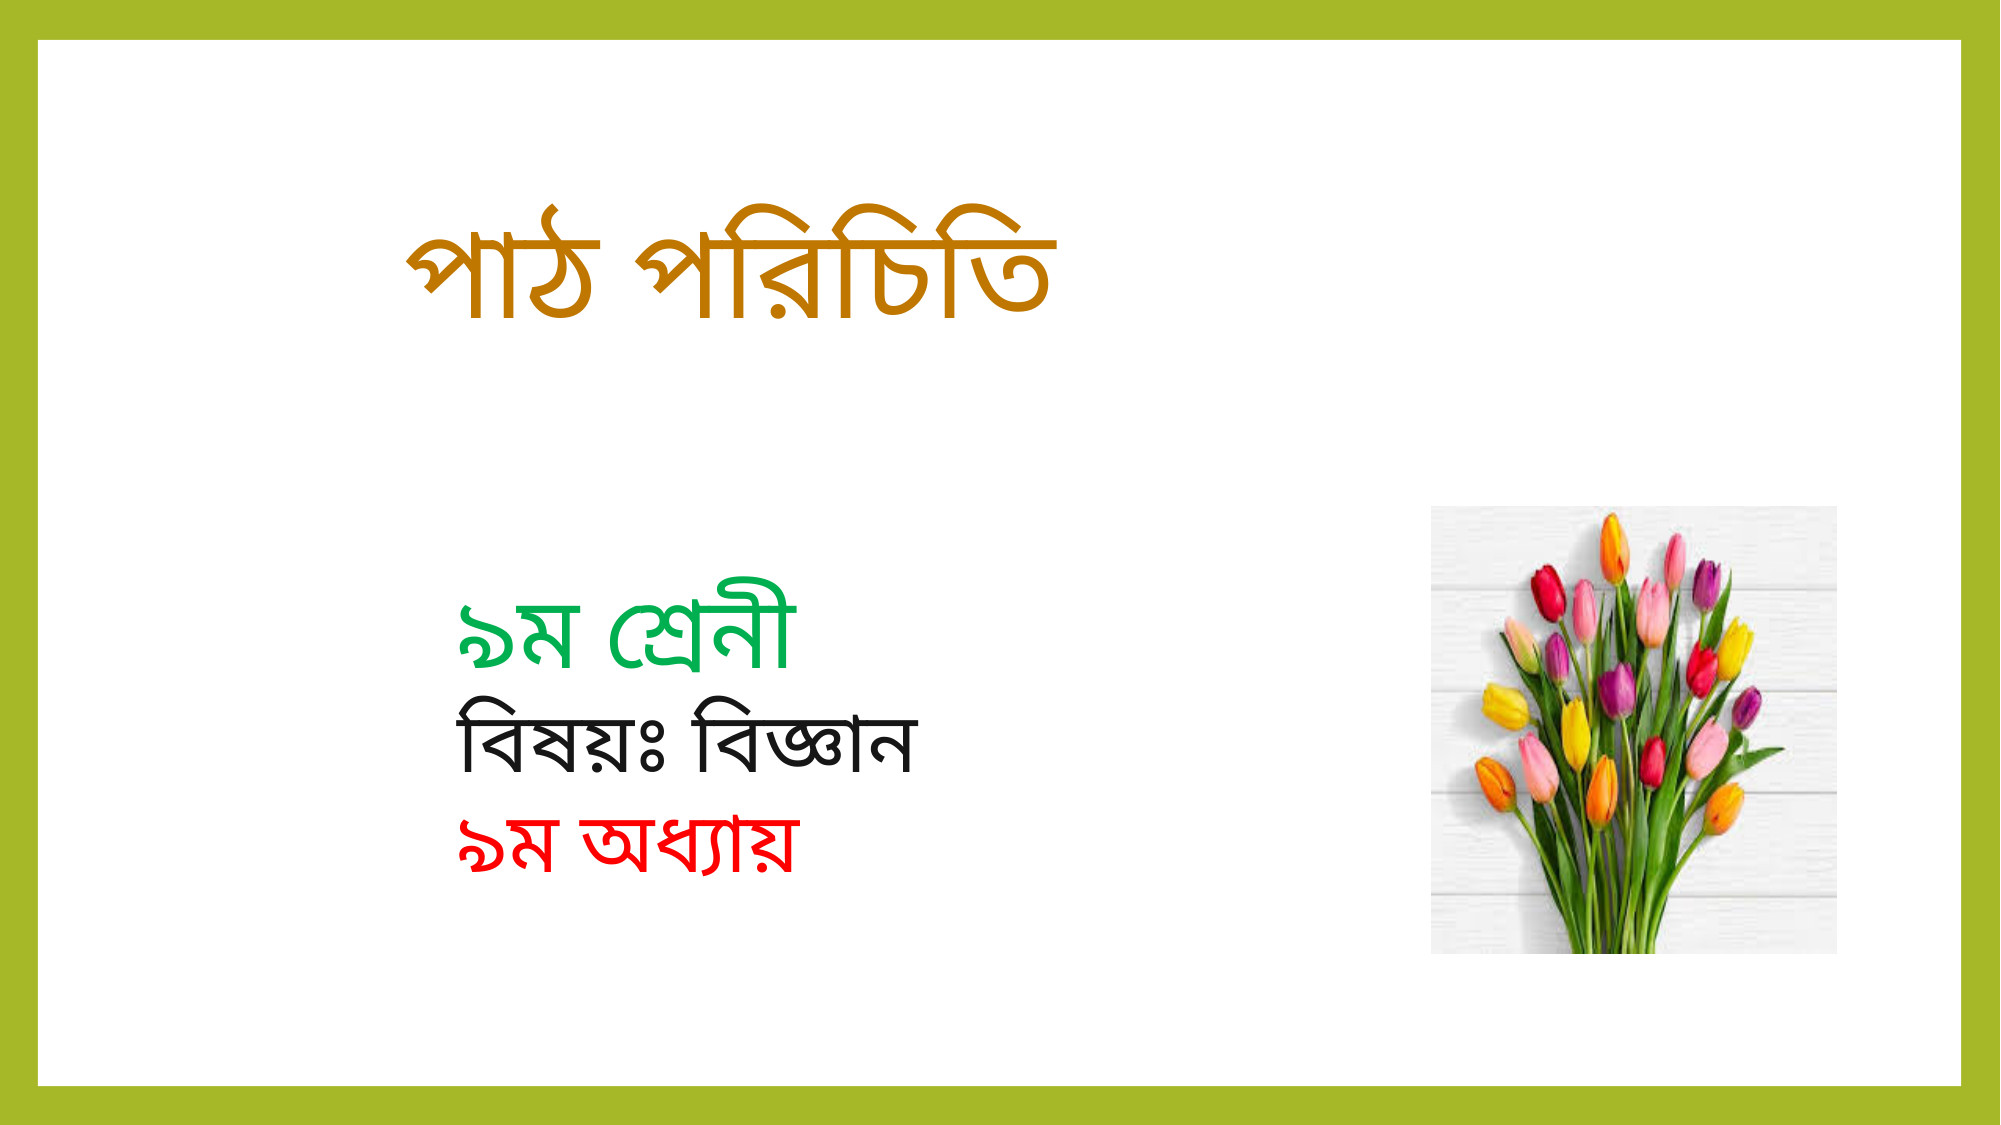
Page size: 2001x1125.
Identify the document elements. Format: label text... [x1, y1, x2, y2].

text_box পাঠ পরিচিতি [388, 186, 1316, 352]
picture [1431, 506, 1837, 955]
text_box ৯ম শ্রেনী বিষয়ঃ বিজ্ঞান ৯ম অধ্যায় [443, 561, 1298, 896]
